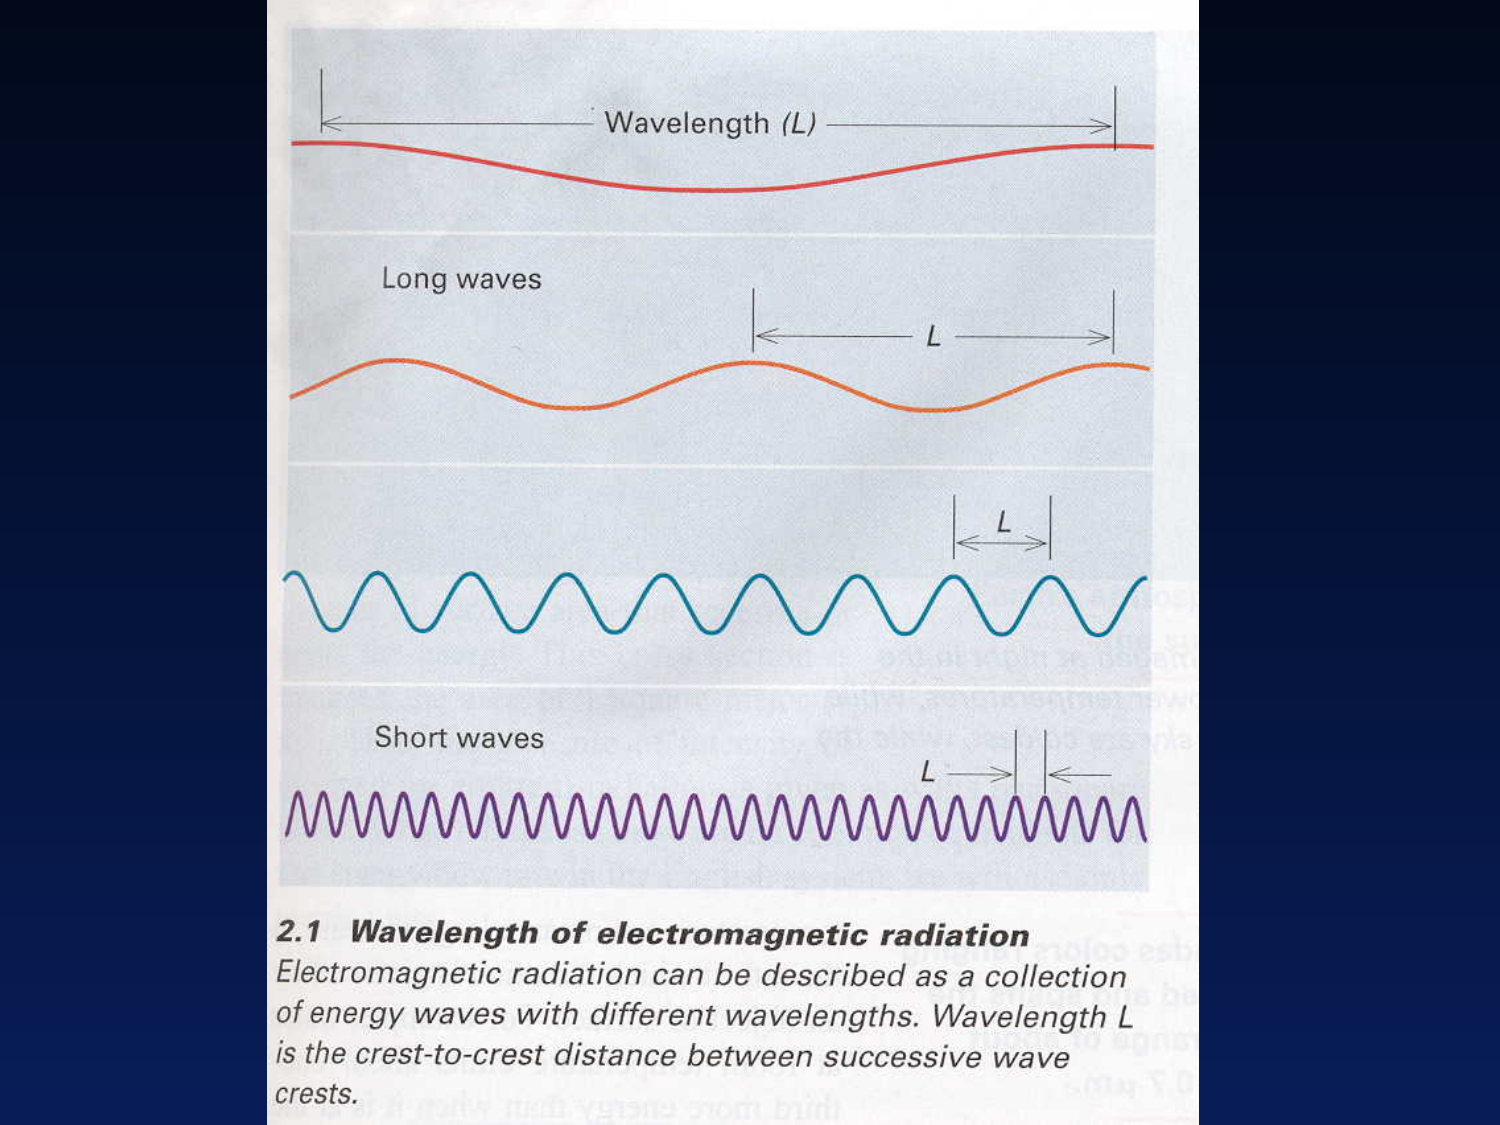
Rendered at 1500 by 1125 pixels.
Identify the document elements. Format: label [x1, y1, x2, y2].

picture [266, 0, 1200, 1125]
